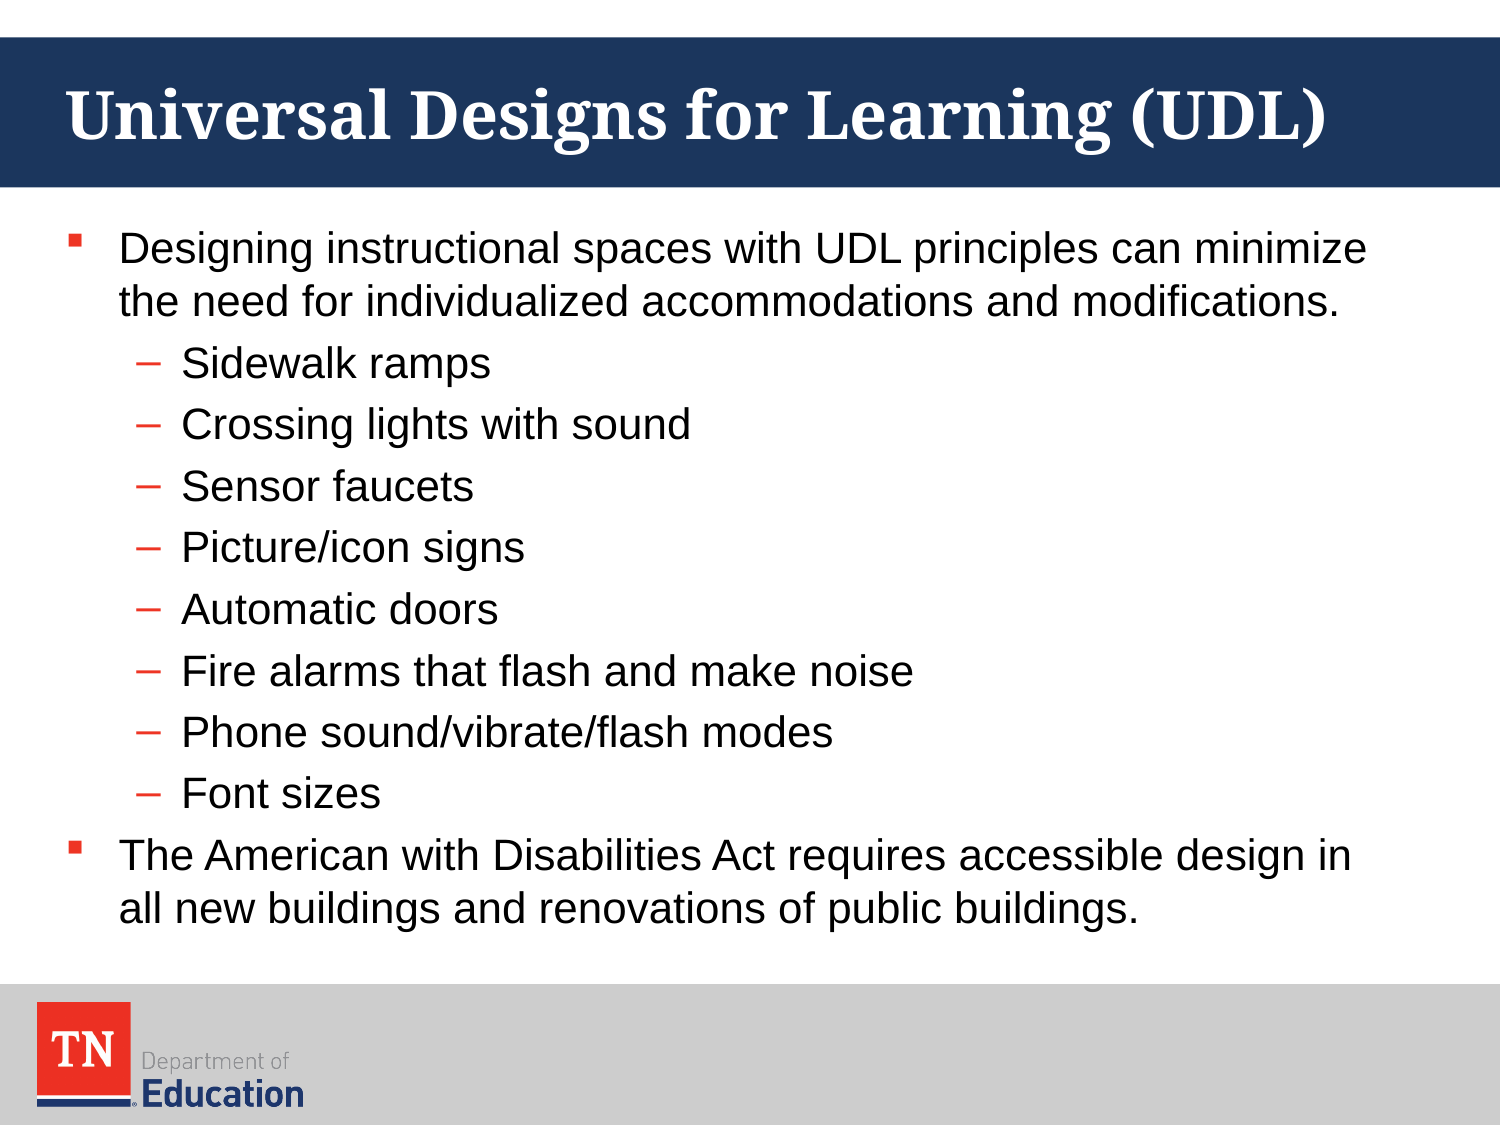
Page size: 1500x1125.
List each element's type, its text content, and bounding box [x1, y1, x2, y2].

title Universal Designs for Learning (UDL) [50, 37, 1413, 188]
picture [37, 1002, 303, 1107]
list Designing instructional spaces with UDL principles can minimize the need for individualized accommodations and modifications. Sidewalk ramps Crossing lights with sound Sensor faucets Picture/icon signs Automatic doors Fire alarms that flash and make noise Phone sound/vibrate/flash modes Font sizes The American with Disabilities Act requires accessible design in all new buildings and renovations of public buildings. [50, 212, 1425, 955]
